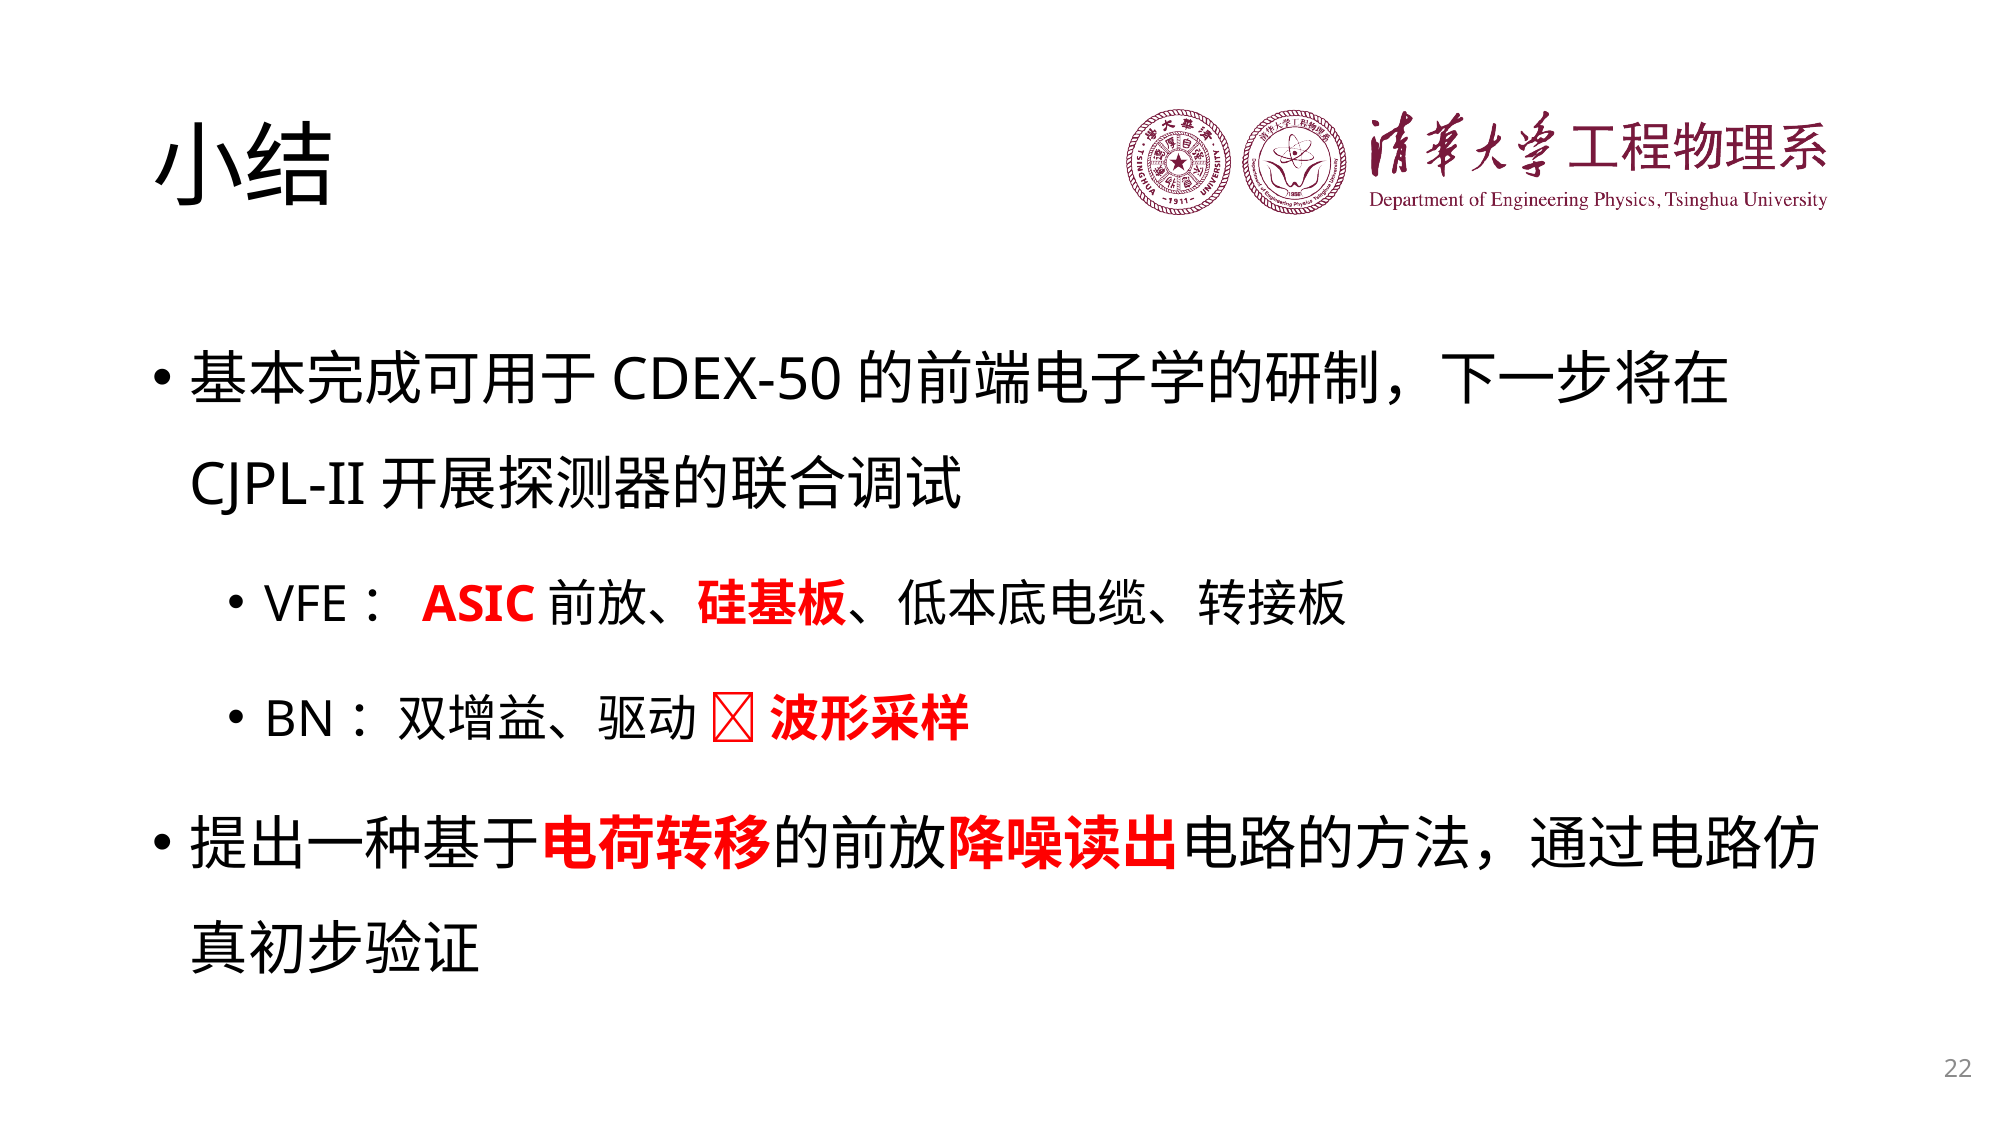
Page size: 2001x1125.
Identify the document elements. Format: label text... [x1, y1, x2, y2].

slide_number 22 [1537, 1039, 1988, 1099]
list 基本完成可用于CDEX-50的前端电子学的研制，下一步将在CJPL-II开展探测器的联合调试 VFE：ASIC前放、硅基板、低本底电缆、转接板 BN：双增益、驱动  波形采样 提出一种基于电荷转移的前放降噪读出电路的方法，通过电路仿真初步验证 [137, 299, 1863, 1014]
title 小结 [137, 59, 1863, 278]
